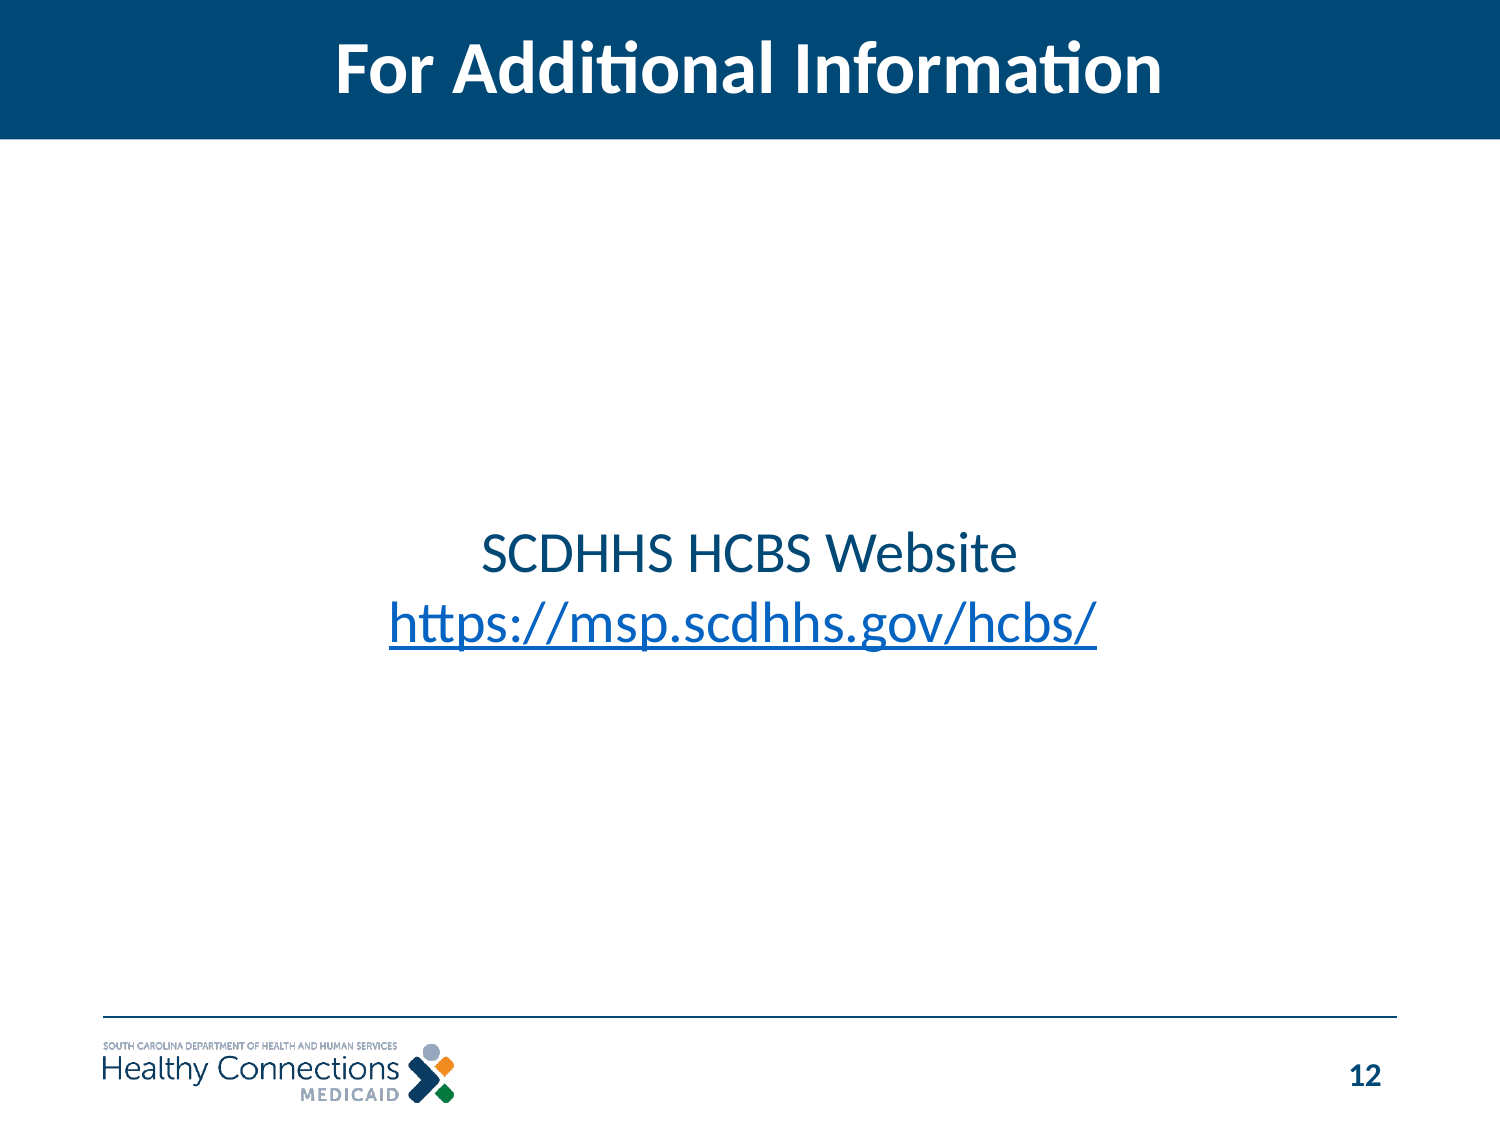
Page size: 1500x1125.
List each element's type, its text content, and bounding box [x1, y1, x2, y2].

title For Additional Information [0, 0, 1500, 140]
picture [103, 1042, 454, 1103]
text_box SCDHHS HCBS Website https://msp.scdhhs.gov/hcbs/ [373, 506, 1127, 752]
slide_number 12 [1059, 1042, 1397, 1103]
